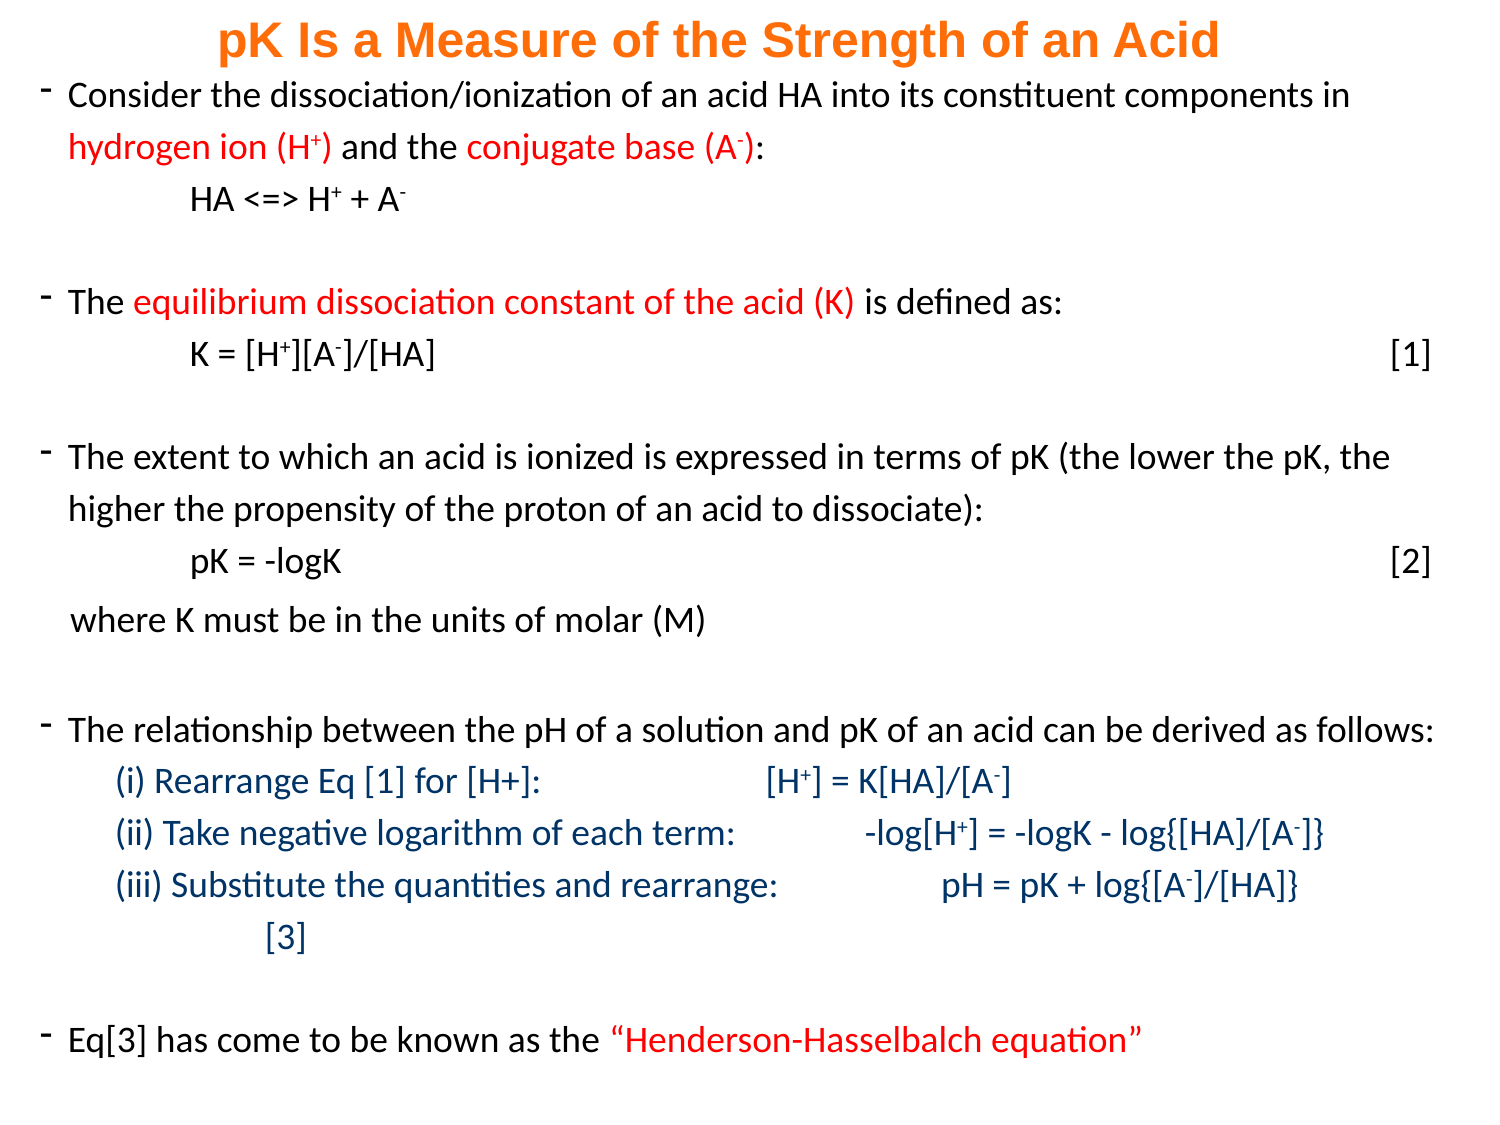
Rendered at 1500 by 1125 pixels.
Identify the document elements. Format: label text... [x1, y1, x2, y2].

text_box pK Is a Measure of the Strength of an Acid [125, 0, 1313, 55]
text_box Consider the dissociation/ionization of an acid HA into its constituent components in hydrogen ion (H+) and the conjugate base (A-): HA <=> H+ + A- The equilibrium dissociation constant of the acid (K) is defined as: K = [H+][A-]/[HA] [1] The extent to which an acid is ionized is expressed in terms of pK (the lower the pK, the higher the propensity of the proton of an acid to dissociate): pK = -logK [2] where K must be in the units of molar (M) The relationship between the pH of a solution and pK of an acid can be derived as follows: (i) Rearrange Eq [1] for [H+]: [H+] = K[HA]/[A-] (ii) Take negative logarithm of each term: -log[H+] = -logK - log{[HA]/[A-]} (iii) Substitute the quantities and rearrange: pH = pK + log{[A-]/[HA]} [3] Eq[3] has come to be known as the “Henderson-Hasselbalch equation” When pH=pK => [A-]=[HA] => ie an acid is half-dissociated when solution pH equals its pK! [24, 55, 1475, 1125]
